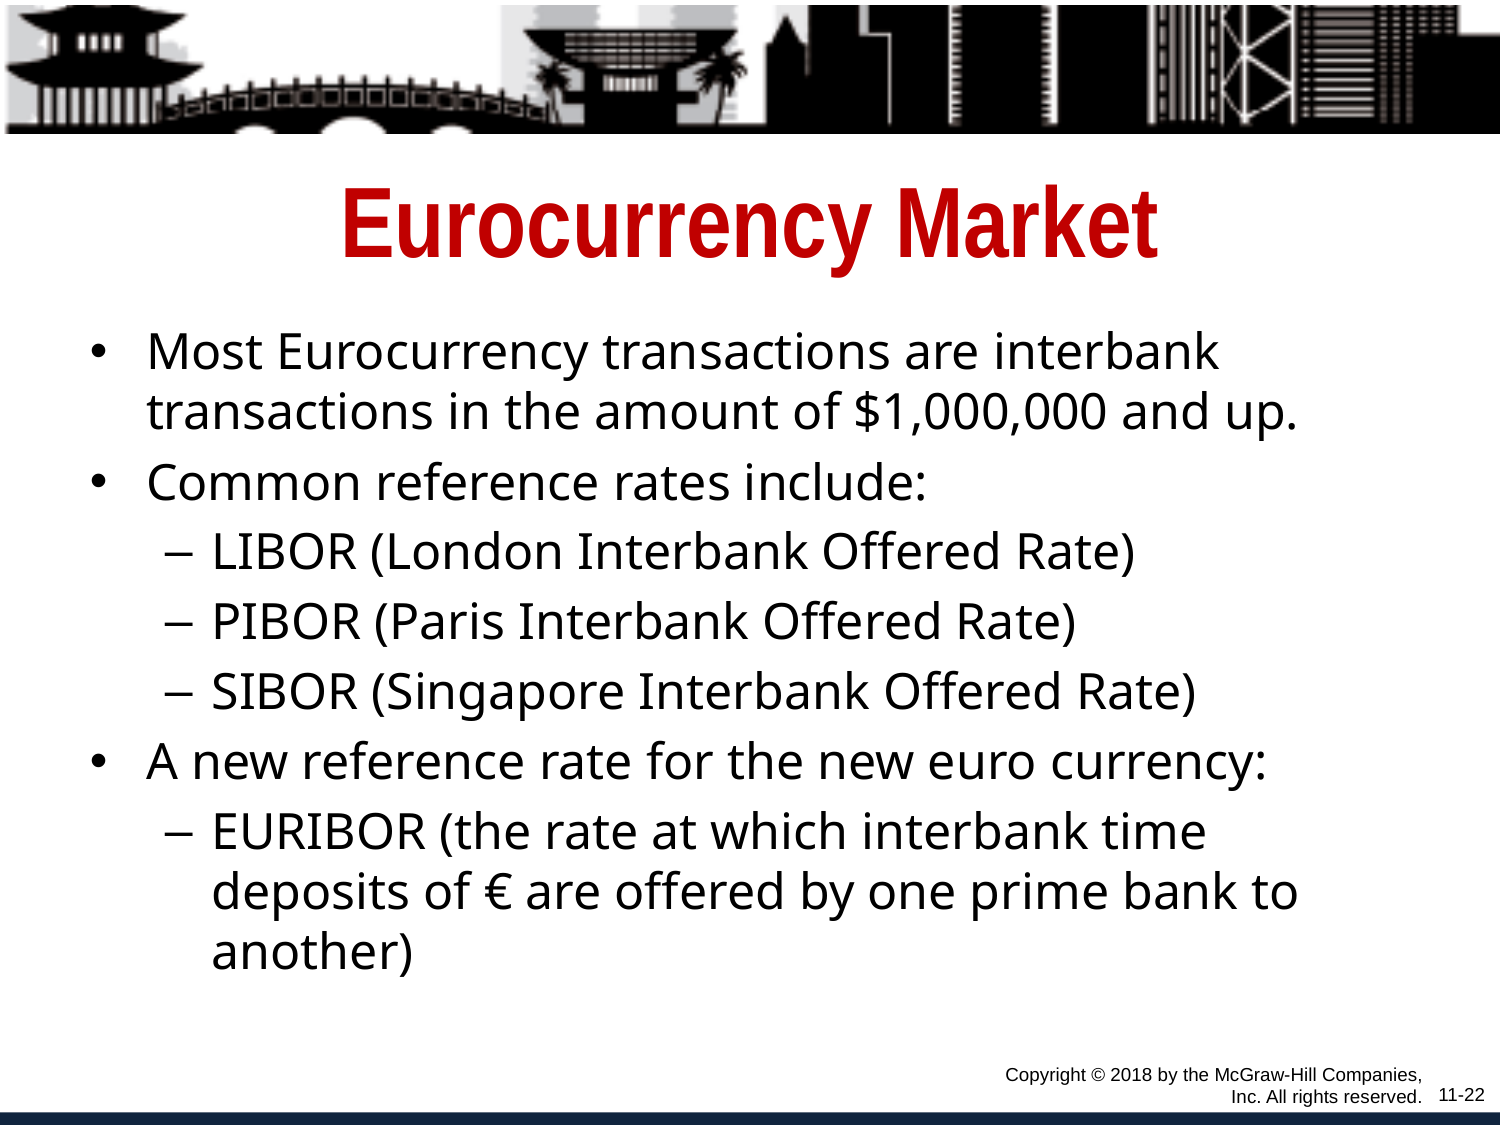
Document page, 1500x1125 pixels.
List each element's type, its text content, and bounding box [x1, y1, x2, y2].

footer Copyright © 2018 by the McGraw-Hill Companies, Inc. All rights reserved. [962, 1062, 1438, 1125]
list Most Eurocurrency transactions are interbank transactions in the amount of $1,000,000 and up. Common reference rates include: LIBOR (London Interbank Offered Rate) PIBOR (Paris Interbank Offered Rate) SIBOR (Singapore Interbank Offered Rate) A new reference rate for the new euro currency: EURIBOR (the rate at which interbank time deposits of € are offered by one prime bank to another) [75, 312, 1425, 1055]
text_box 11-22 [1412, 1074, 1500, 1125]
picture [0, 5, 1500, 134]
title Eurocurrency Market [75, 149, 1425, 312]
